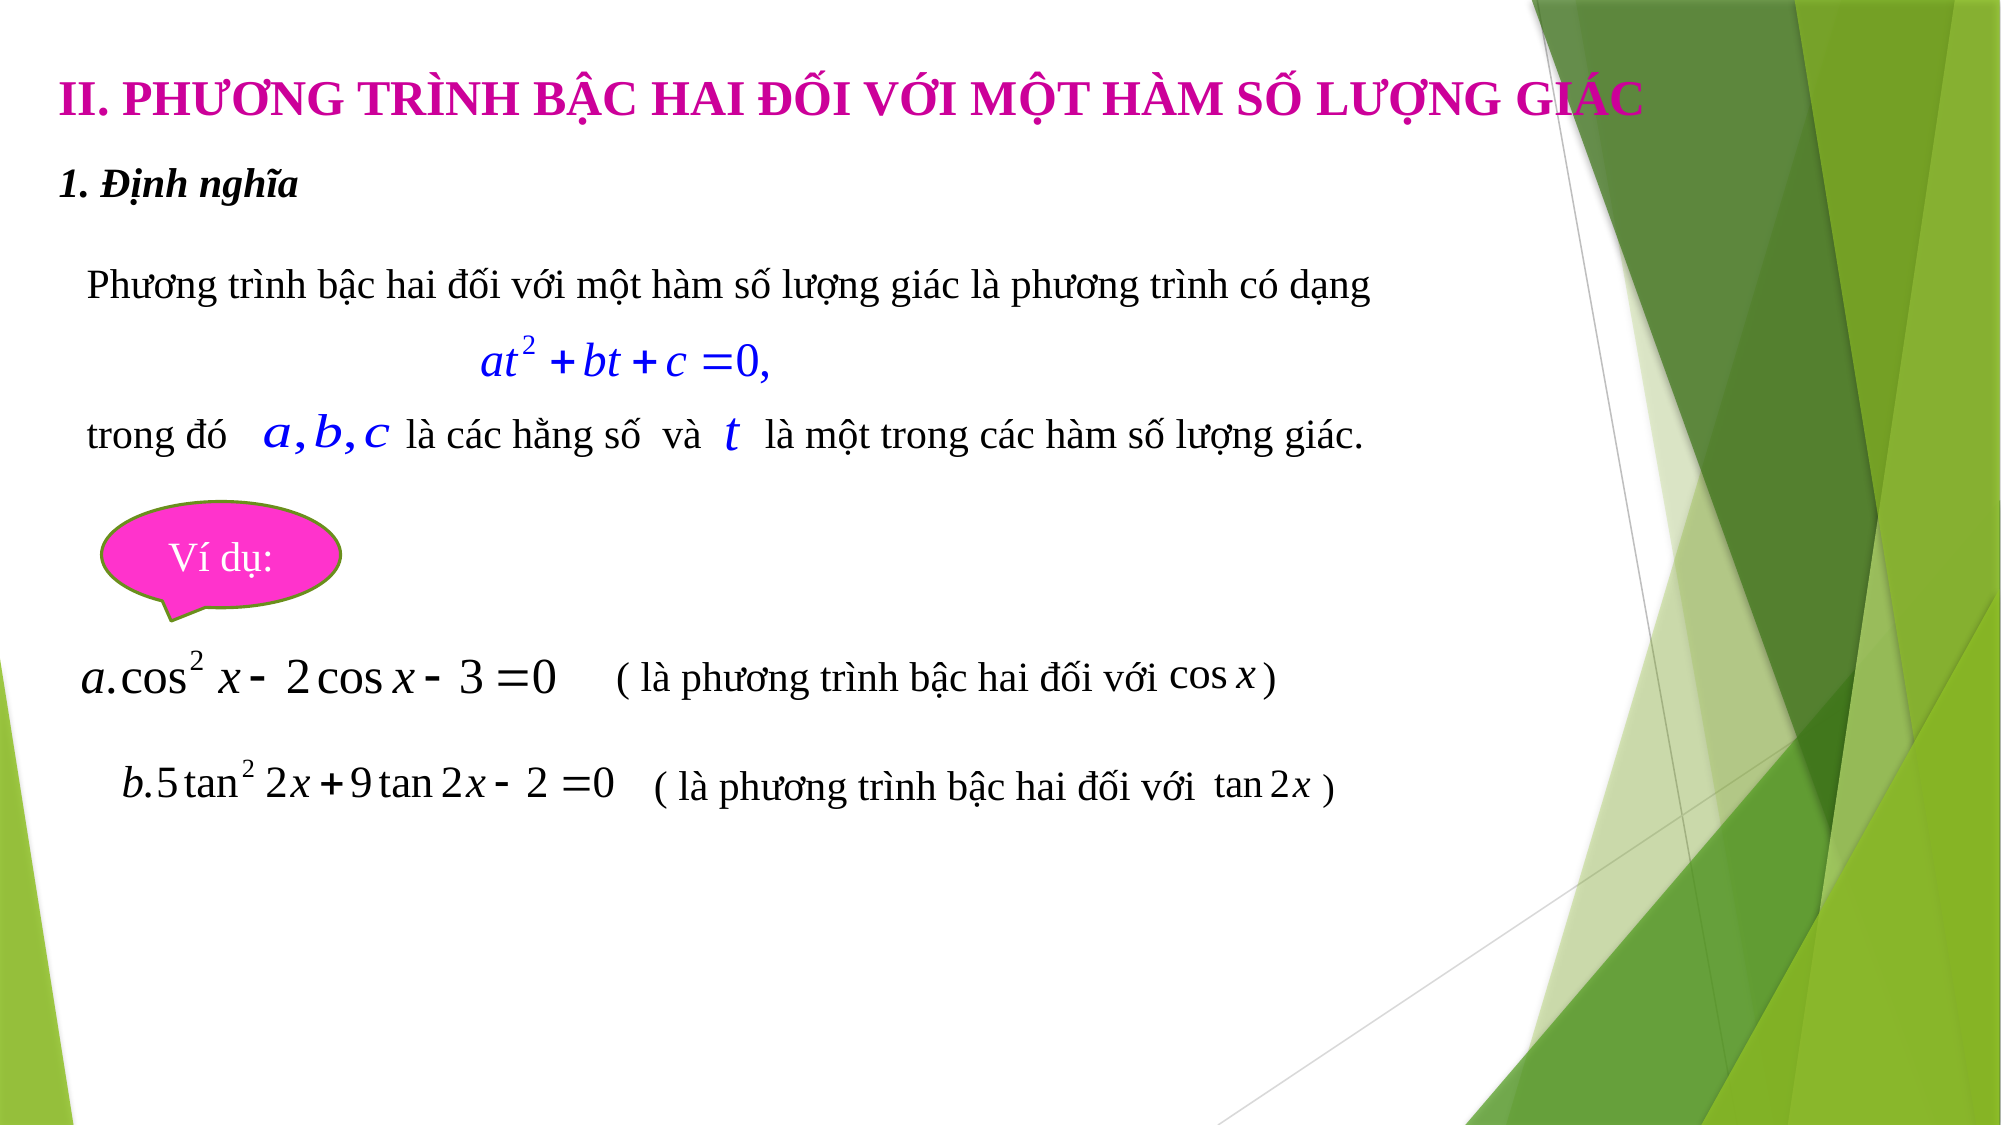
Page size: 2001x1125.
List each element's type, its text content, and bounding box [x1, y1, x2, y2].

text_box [71, 249, 1613, 468]
text_box 1. Định nghĩa [43, 148, 383, 214]
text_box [72, 638, 565, 715]
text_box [600, 641, 1332, 709]
text_box Ví dụ: [99, 499, 343, 623]
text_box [115, 748, 626, 817]
text_box II. PHƯƠNG TRÌNH BẬC HAI ĐỐI VỚI MỘT HÀM SỐ LƯỢNG GIÁC [43, 57, 1685, 133]
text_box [638, 750, 1381, 817]
